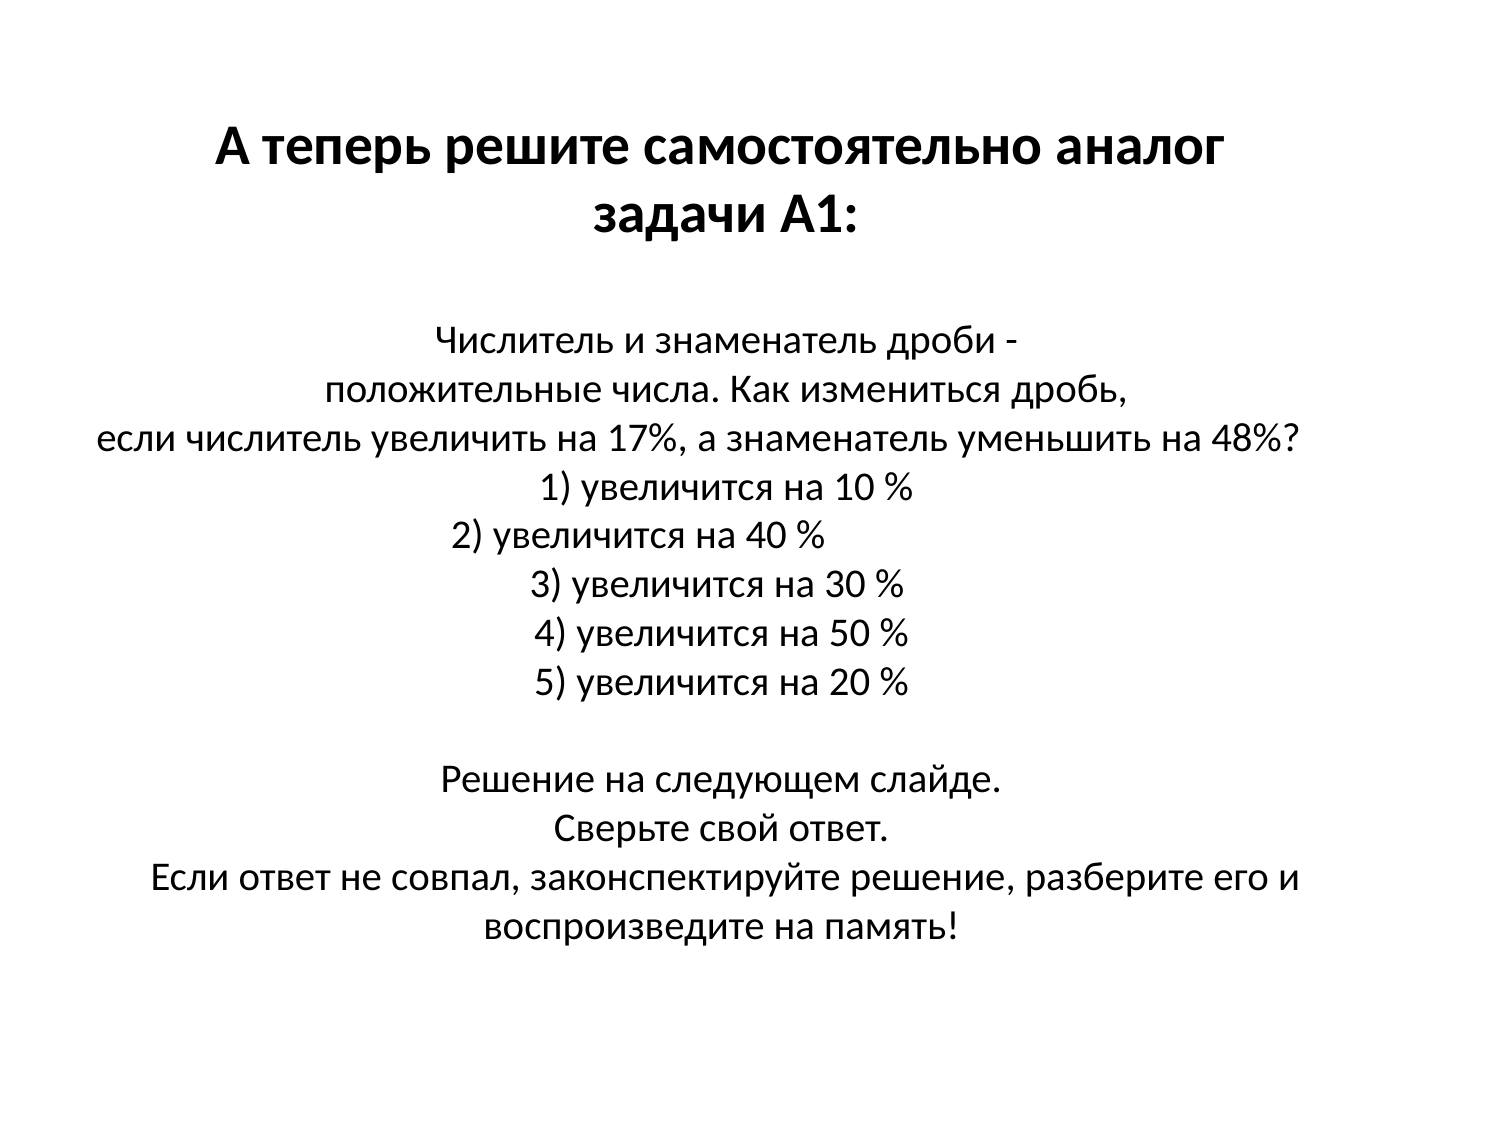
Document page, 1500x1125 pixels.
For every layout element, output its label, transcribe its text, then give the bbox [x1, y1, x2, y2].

title А теперь решите самостоятельно аналог задачи А1: Числитель и знаменатель дроби -положительные числа. Как измениться дробь, если числитель увеличить на 17%, а знаменатель уменьшить на 48%? 1) увеличится на 10 % 2) увеличится на 40 % 3) увеличится на 30 % 4) увеличится на 50 % 5) увеличится на 20 % Решение на следующем слайде. Сверьте свой ответ. Если ответ не совпал, законспектируйте решение, разберите его и воспроизведите на память! [76, 90, 1376, 965]
